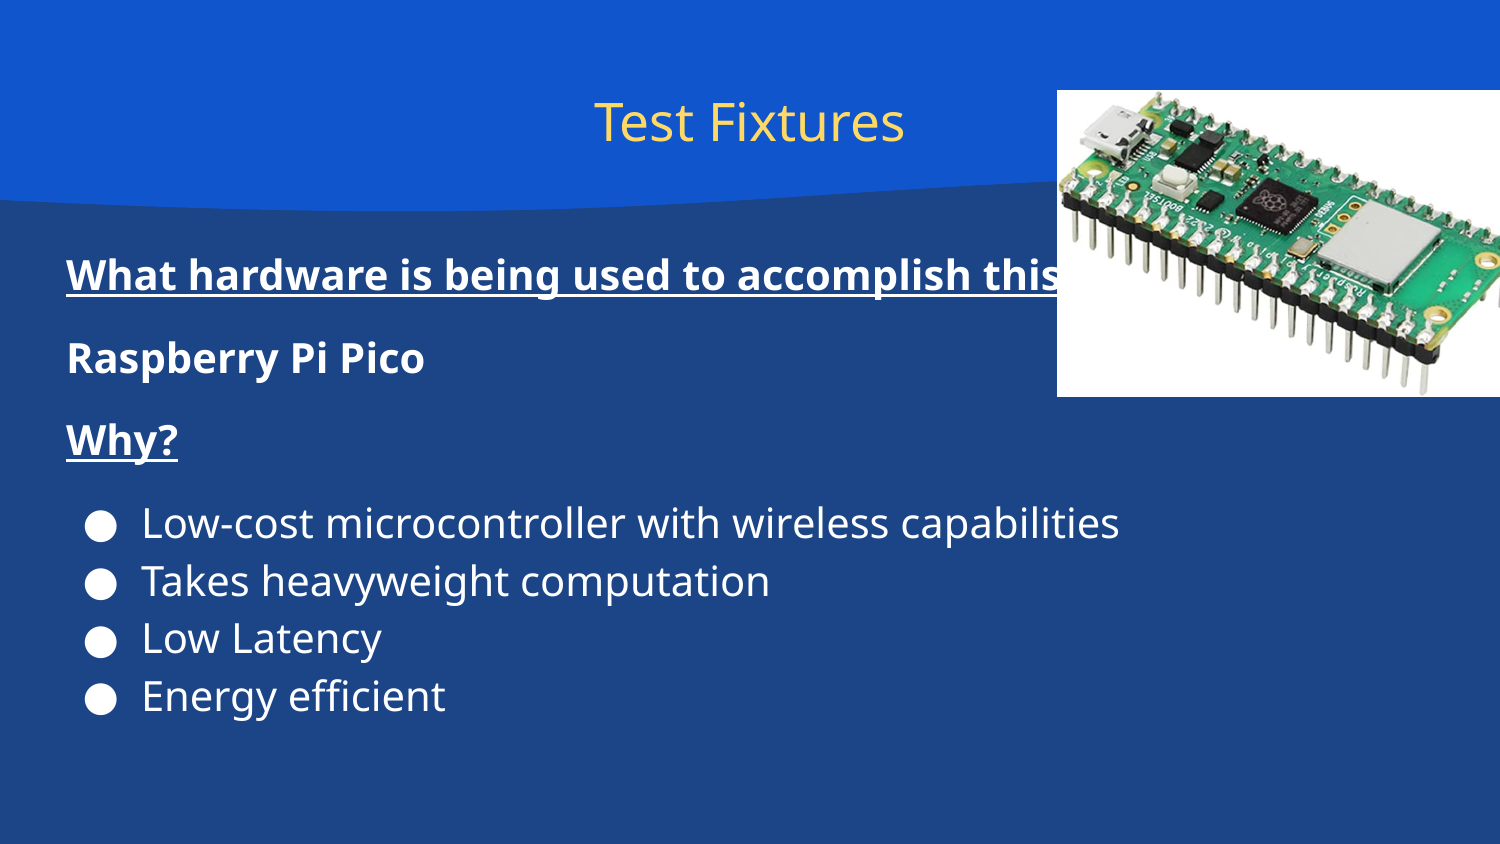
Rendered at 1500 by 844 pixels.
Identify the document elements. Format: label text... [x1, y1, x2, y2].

list What hardware is being used to accomplish this? Raspberry Pi Pico Why? Low-cost microcontroller with wireless capabilities Takes heavyweight computation Low Latency Energy efficient [51, 226, 1449, 787]
title Test Fixtures [51, 72, 1449, 167]
picture [1057, 90, 1500, 398]
